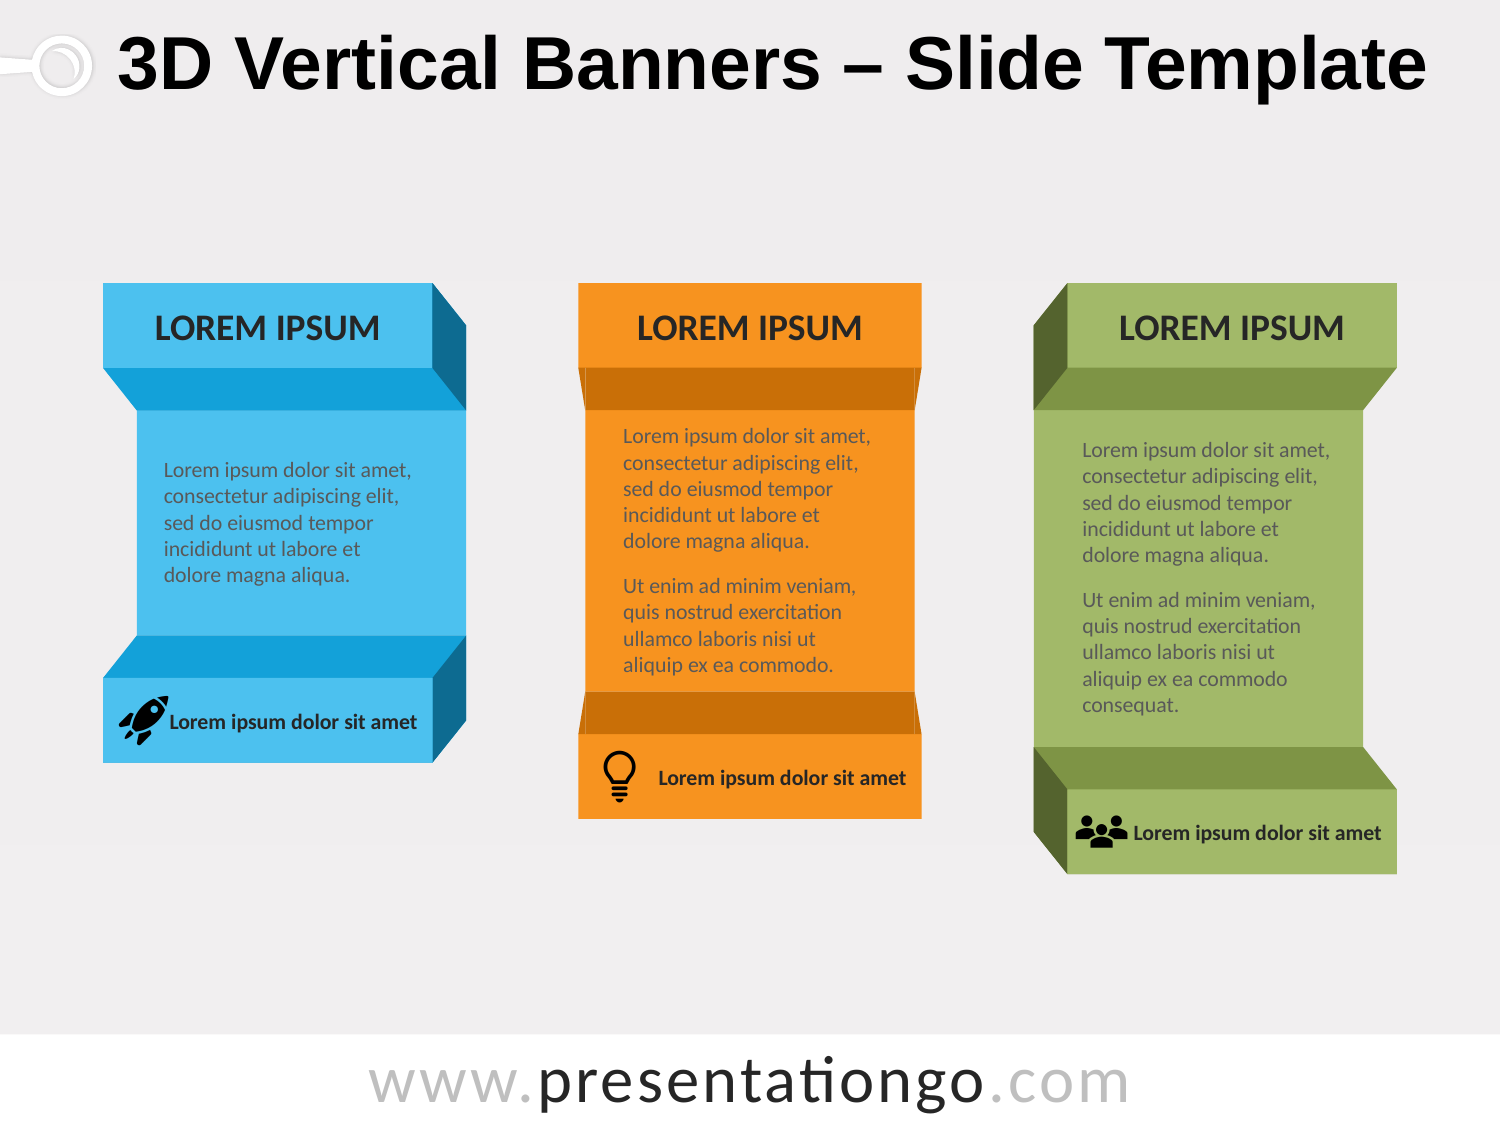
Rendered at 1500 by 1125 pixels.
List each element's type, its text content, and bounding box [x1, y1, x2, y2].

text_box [578, 283, 922, 411]
text_box [1033, 411, 1364, 747]
text_box Lorem ipsum dolor sit amet, consectetur adipiscing elit, sed do eiusmod tempor incididunt ut labore et dolore magna aliqua. Ut enim ad minim veniam, quis nostrud exercitation ullamco laboris nisi ut aliquip ex ea commodo. [608, 414, 892, 684]
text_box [578, 691, 922, 819]
picture [1072, 802, 1131, 861]
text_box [103, 283, 467, 411]
text_box Lorem ipsum dolor sit amet, consectetur adipiscing elit, sed do eiusmod tempor incididunt ut labore et dolore magna aliqua. Ut enim ad minim veniam, quis nostrud exercitation ullamco laboris nisi ut aliquip ex ea commodo consequat. [1067, 428, 1351, 725]
text_box [136, 411, 467, 635]
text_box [1033, 747, 1397, 875]
text_box [584, 411, 916, 691]
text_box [1033, 283, 1397, 411]
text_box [103, 635, 467, 763]
picture [114, 691, 173, 750]
picture [589, 747, 649, 806]
text_box Lorem ipsum dolor sit amet, consectetur adipiscing elit, sed do eiusmod tempor incididunt ut labore et dolore magna aliqua. [148, 448, 433, 595]
title 3D Vertical Banners – Slide Template [103, 17, 1500, 139]
